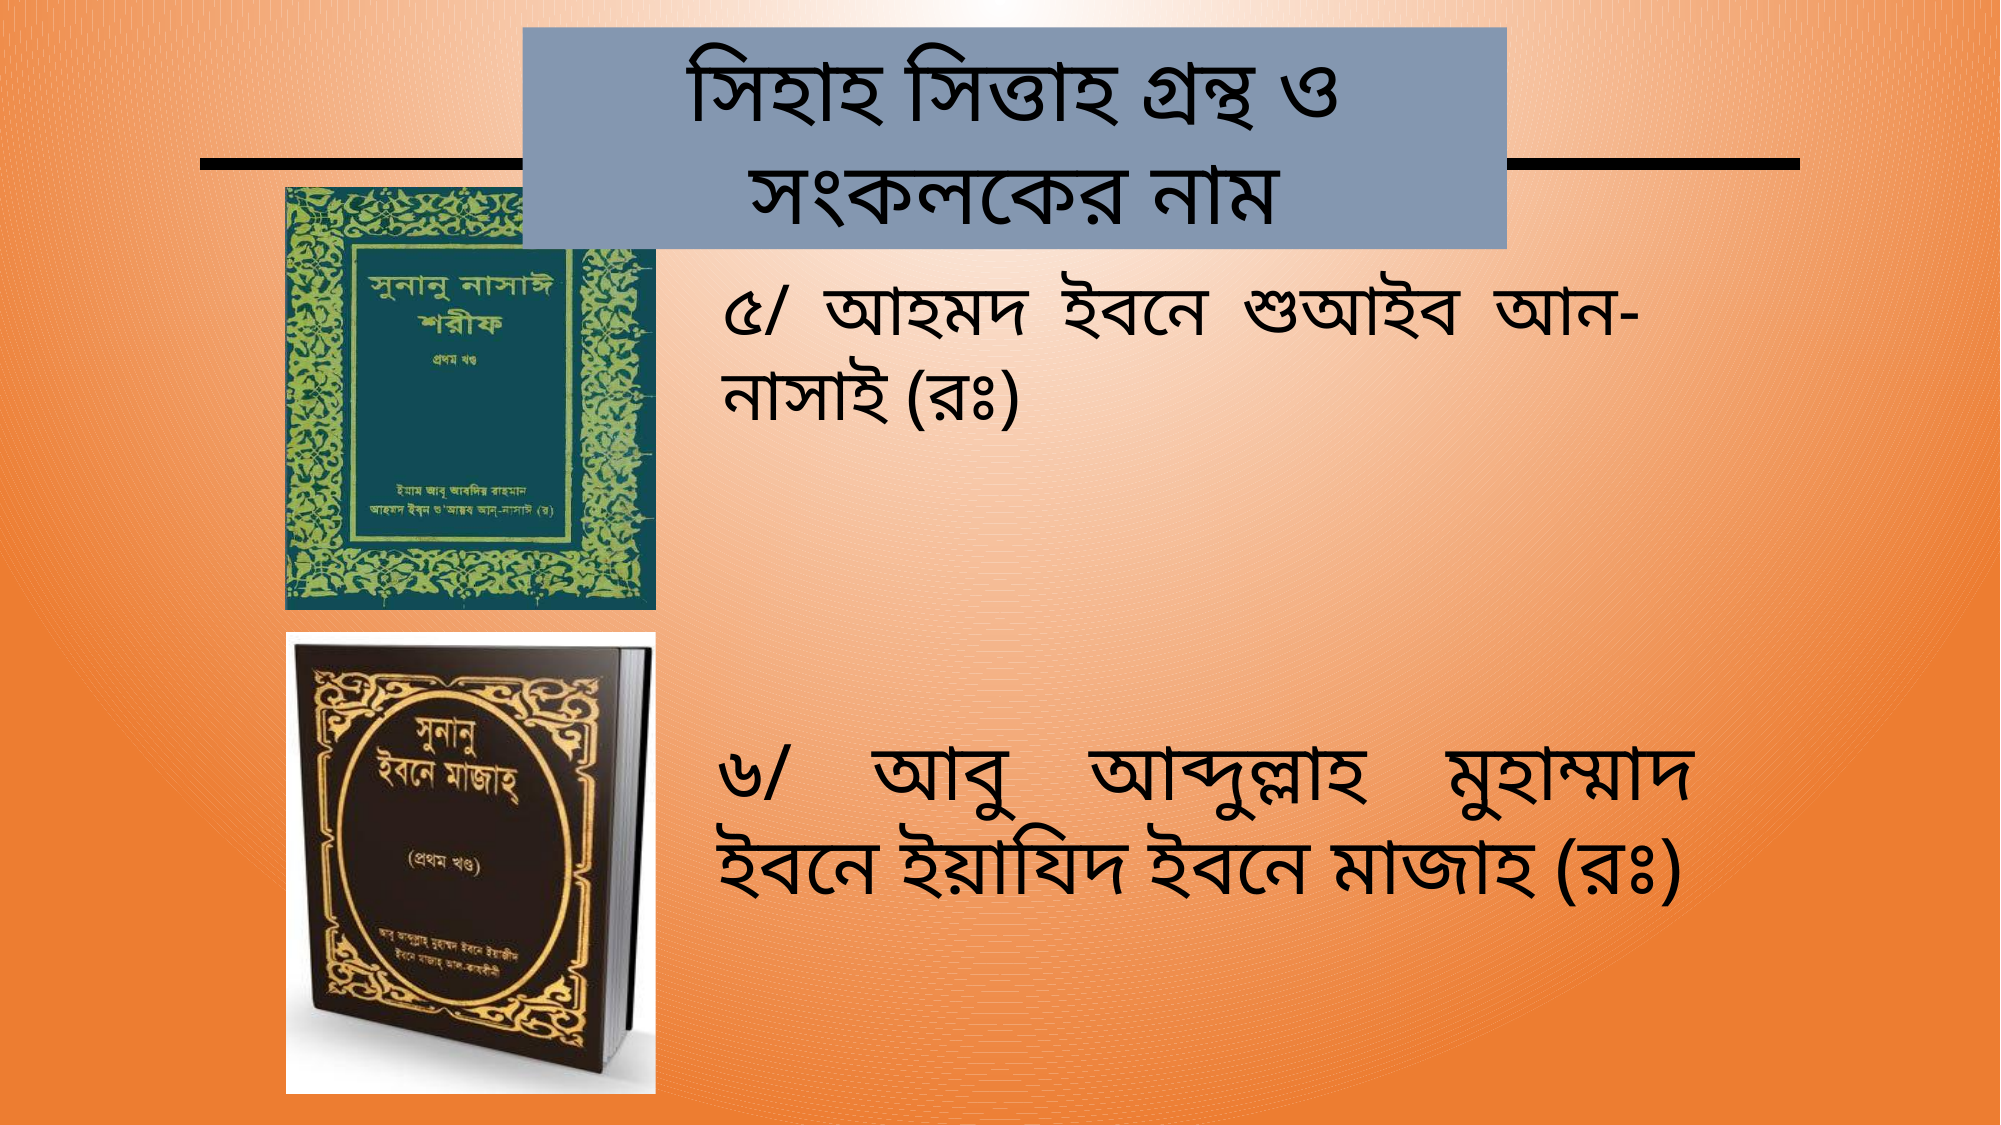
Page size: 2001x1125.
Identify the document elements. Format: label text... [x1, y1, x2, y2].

text_box ৬/ আবু আব্দুল্লাহ মুহাম্মাদ ইবনে ইয়াযিদ ইবনে মাজাহ (রঃ) [701, 714, 1710, 918]
text_box সিহাহ সিত্তাহ গ্রন্থ ও সংকলকের নাম [522, 27, 1507, 163]
picture [286, 632, 656, 1094]
text_box সিহাহ সিত্তাহ গ্রন্থ ও সংকলকের নাম [522, 165, 1507, 250]
picture [285, 187, 656, 610]
text_box ৫/ আহমদ ইবনে শুআইব আন-নাসাই (রঃ) [706, 257, 1657, 443]
